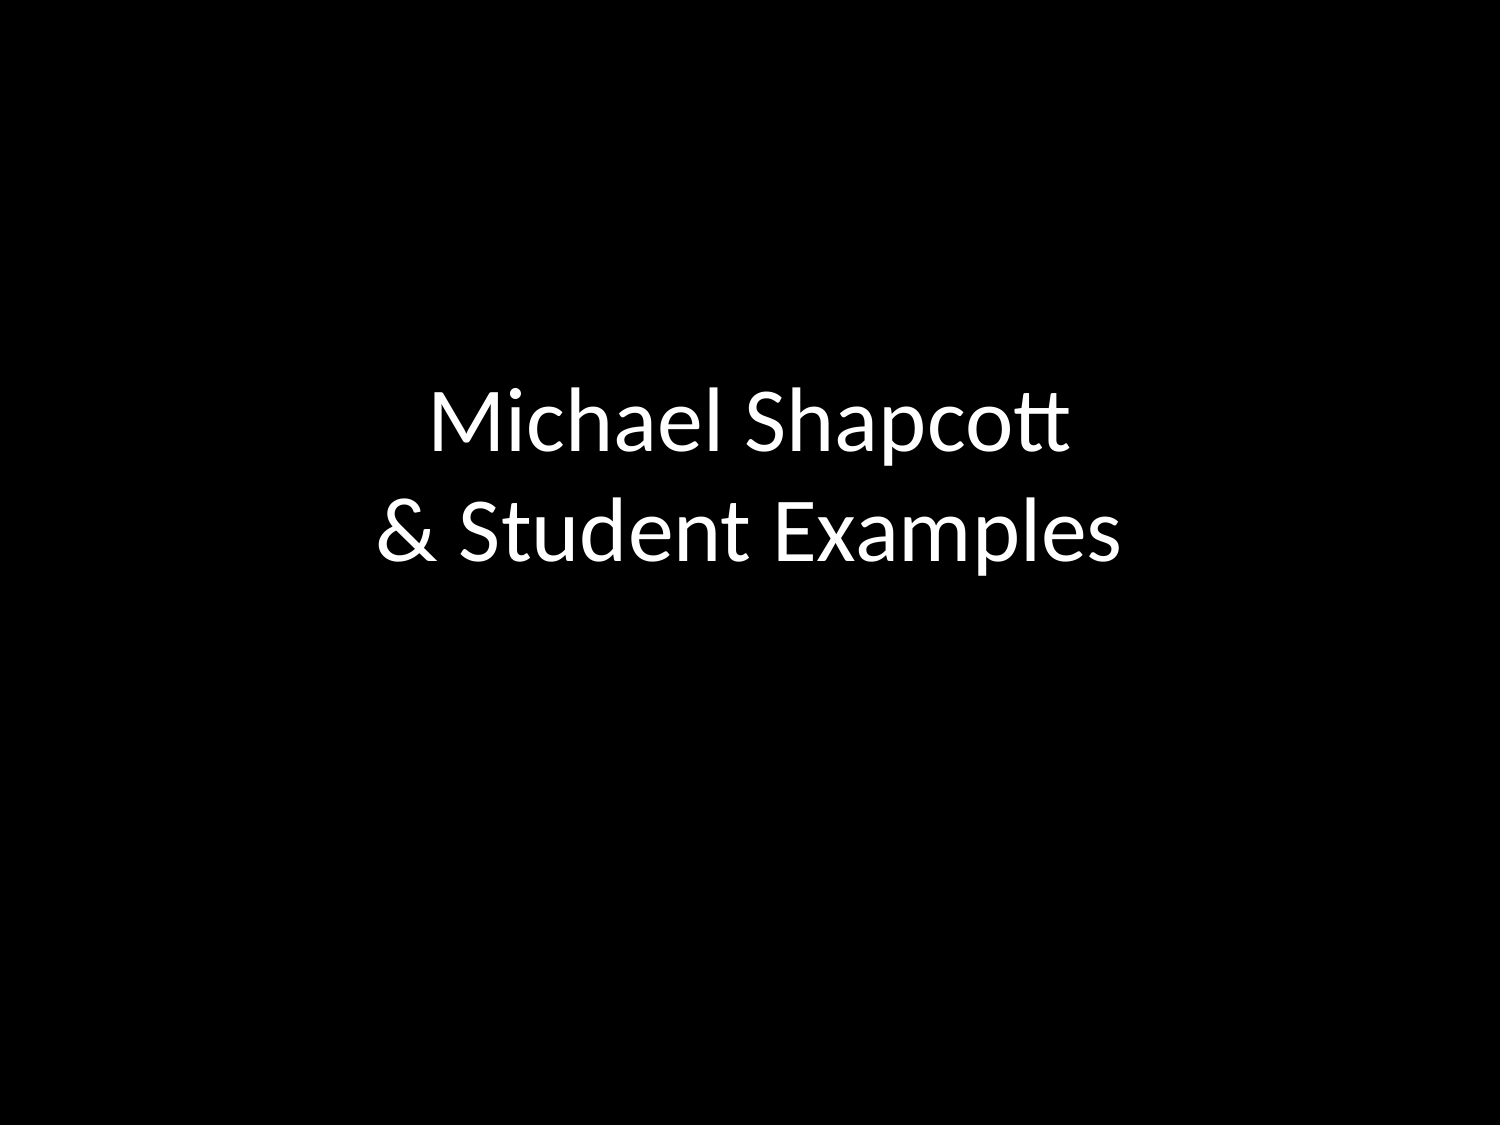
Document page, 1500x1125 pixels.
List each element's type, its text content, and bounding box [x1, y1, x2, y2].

title Michael Shapcott & Student Examples [112, 349, 1388, 591]
